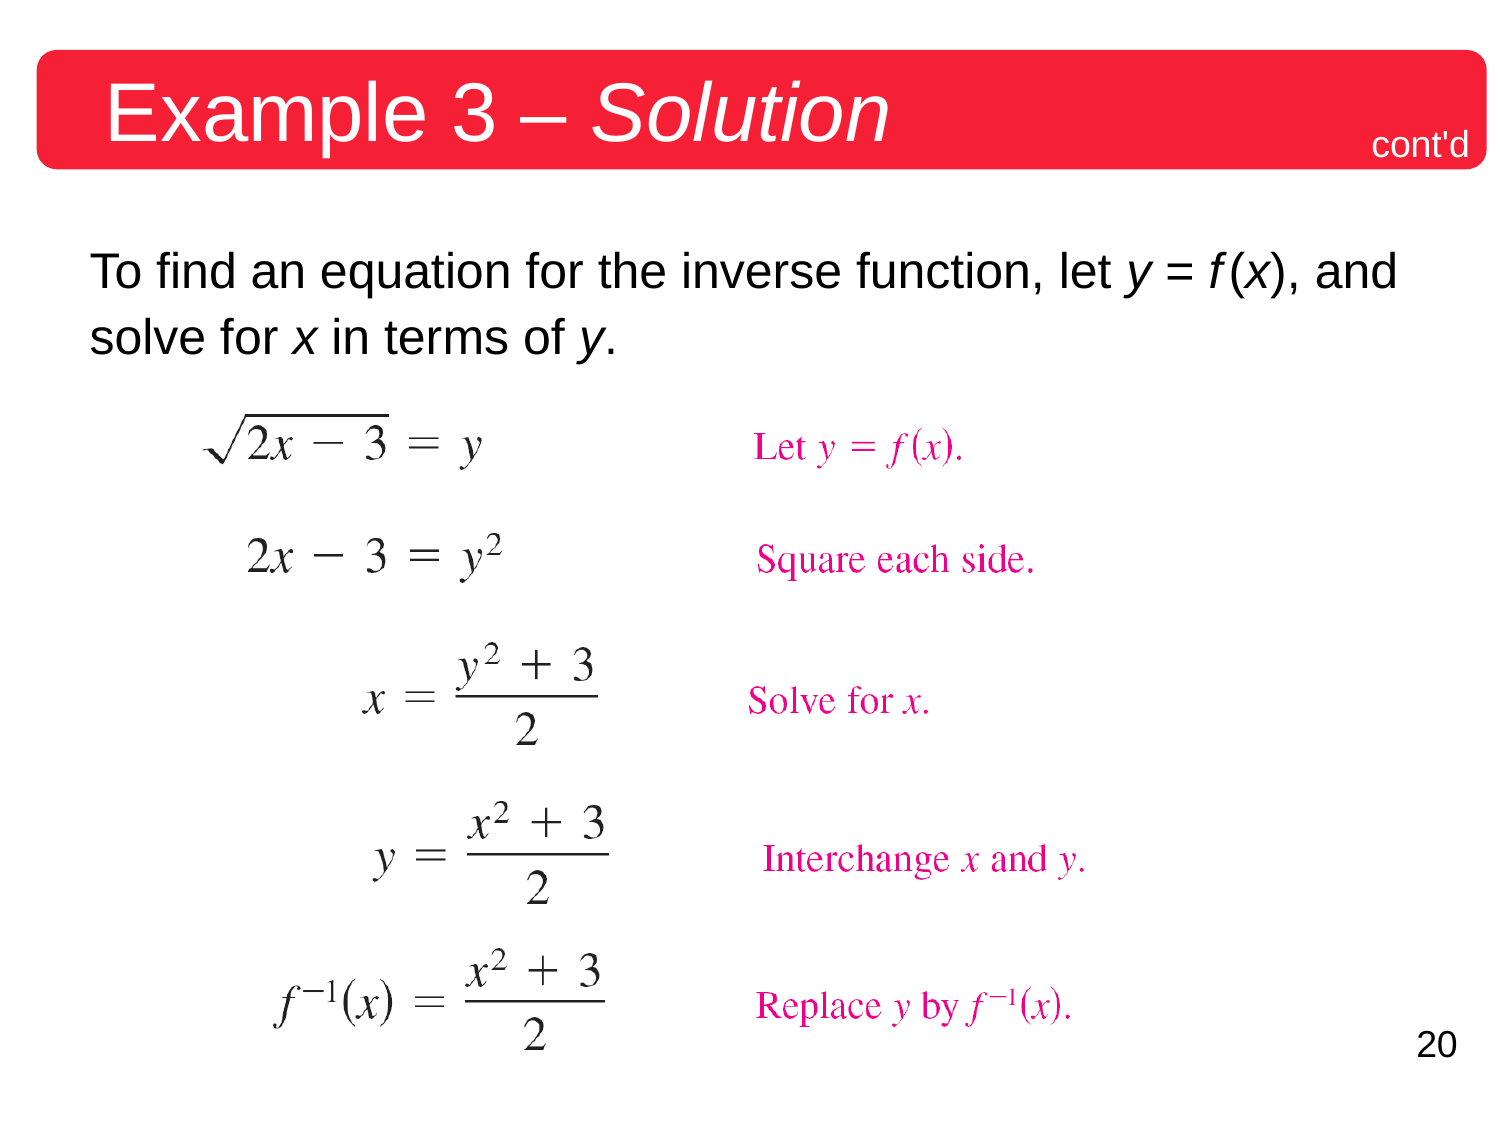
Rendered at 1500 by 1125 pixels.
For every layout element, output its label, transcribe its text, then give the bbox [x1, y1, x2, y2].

picture [197, 405, 965, 473]
picture [356, 637, 930, 748]
picture [370, 792, 1090, 906]
picture [244, 524, 1036, 587]
picture [270, 942, 1074, 1053]
text_box To find an equation for the inverse function, let y = f (x), and solve for x in terms of y. [74, 224, 1425, 1087]
title Example 3 – Solution [89, 52, 1440, 165]
text_box cont'd [1349, 112, 1485, 170]
